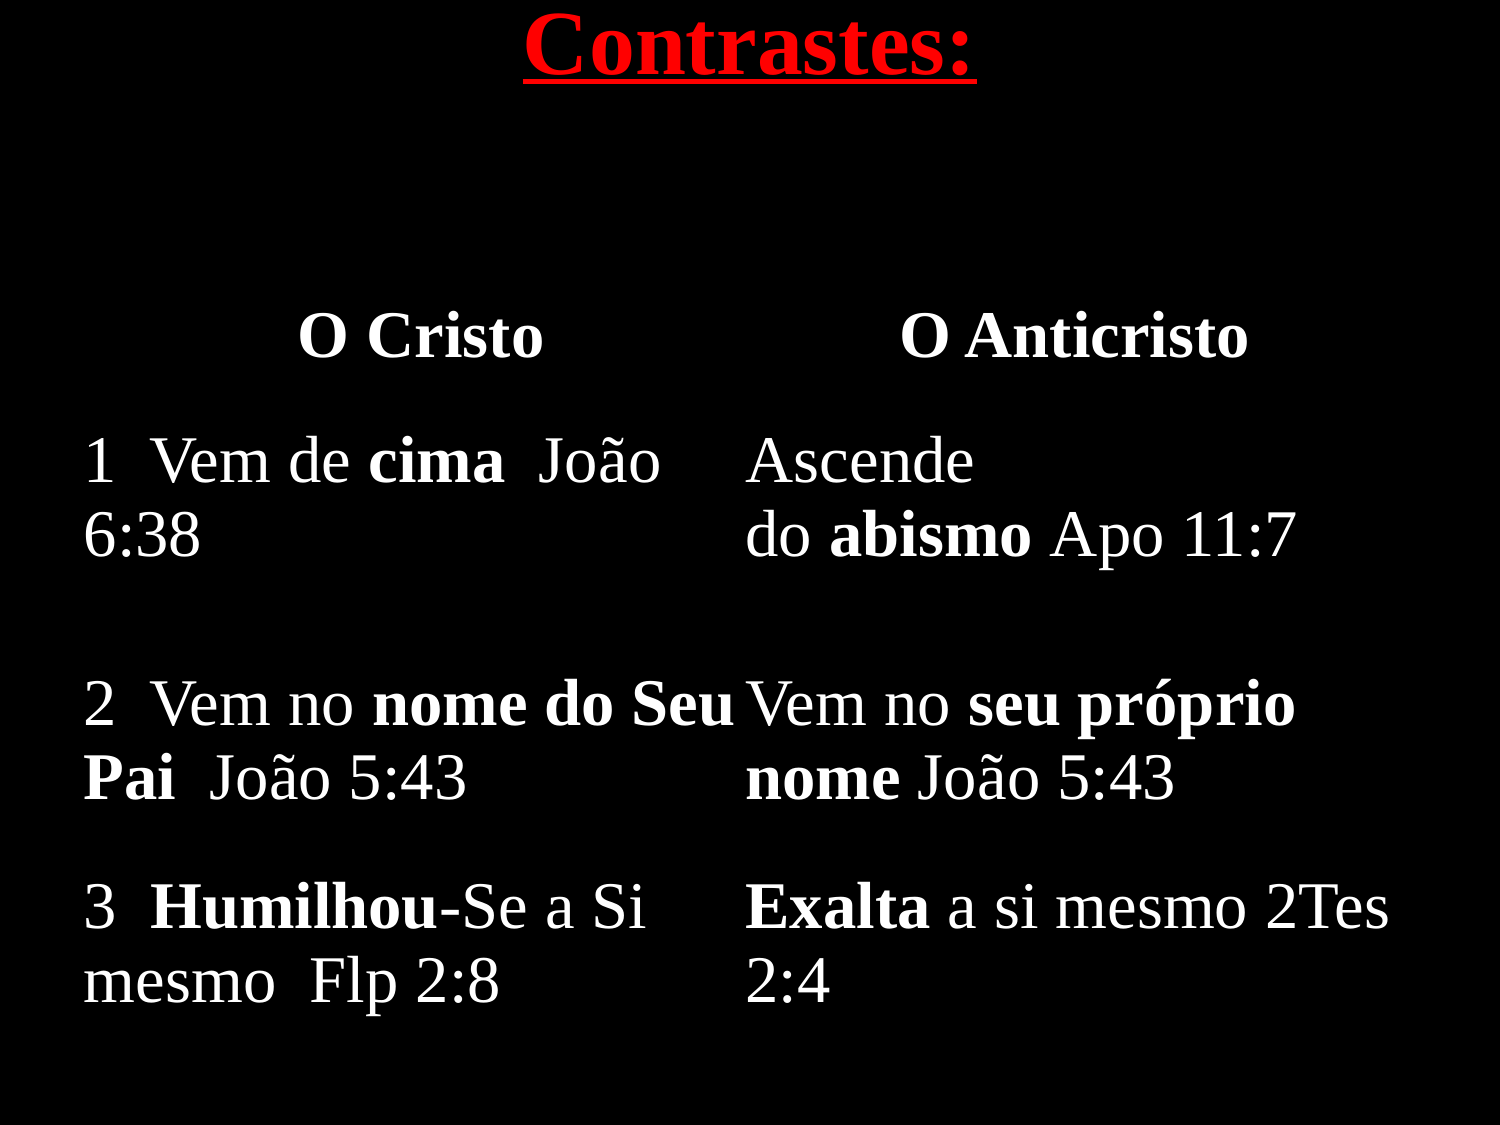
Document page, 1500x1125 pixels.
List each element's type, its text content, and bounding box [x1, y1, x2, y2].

table_cell 1 Vem de cima João 6:38 [82, 376, 744, 619]
table_header O Anticristo [744, 293, 1406, 376]
table_header O Cristo [82, 293, 744, 376]
table_cell 2 Vem no nome do Seu Pai João 5:43 [82, 619, 744, 862]
table_cell 3 Humilhou-Se a Si mesmo Flp 2:8 [82, 862, 744, 1025]
text_box Contrastes: [508, 0, 992, 100]
table_cell Vem no seu próprio nome João 5:43 [744, 619, 1406, 862]
table_cell Ascende do abismo Apo 11:7 [744, 376, 1406, 619]
table_cell Exalta a si mesmo 2Tes 2:4 [744, 862, 1406, 1025]
